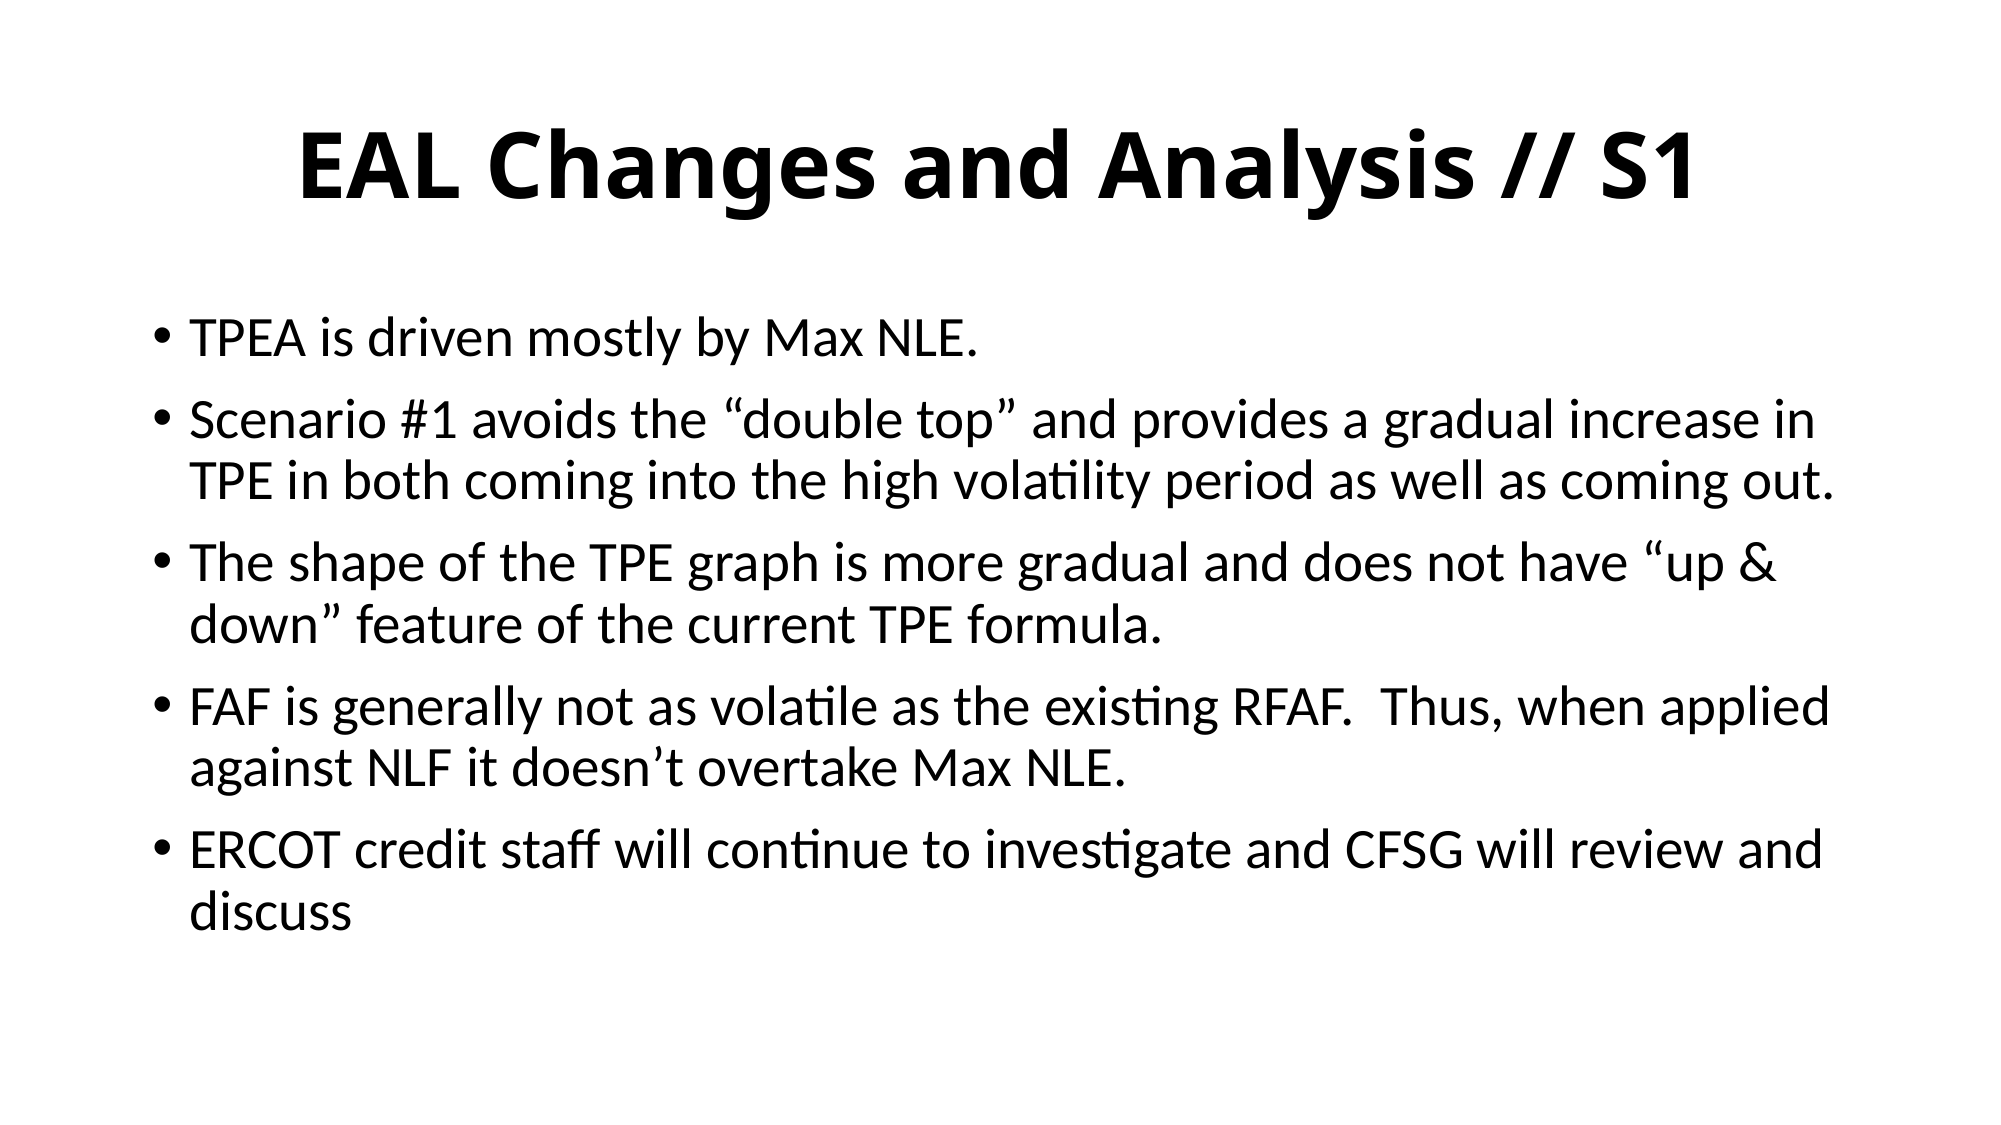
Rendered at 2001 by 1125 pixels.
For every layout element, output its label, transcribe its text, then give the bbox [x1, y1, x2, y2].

list TPEA is driven mostly by Max NLE. Scenario #1 avoids the “double top” and provides a gradual increase in TPE in both coming into the high volatility period as well as coming out. The shape of the TPE graph is more gradual and does not have “up & down” feature of the current TPE formula. FAF is generally not as volatile as the existing RFAF. Thus, when applied against NLF it doesn’t overtake Max NLE. ERCOT credit staff will continue to investigate and CFSG will review and discuss [137, 299, 1863, 1014]
title EAL Changes and Analysis // S1 [137, 59, 1863, 278]
